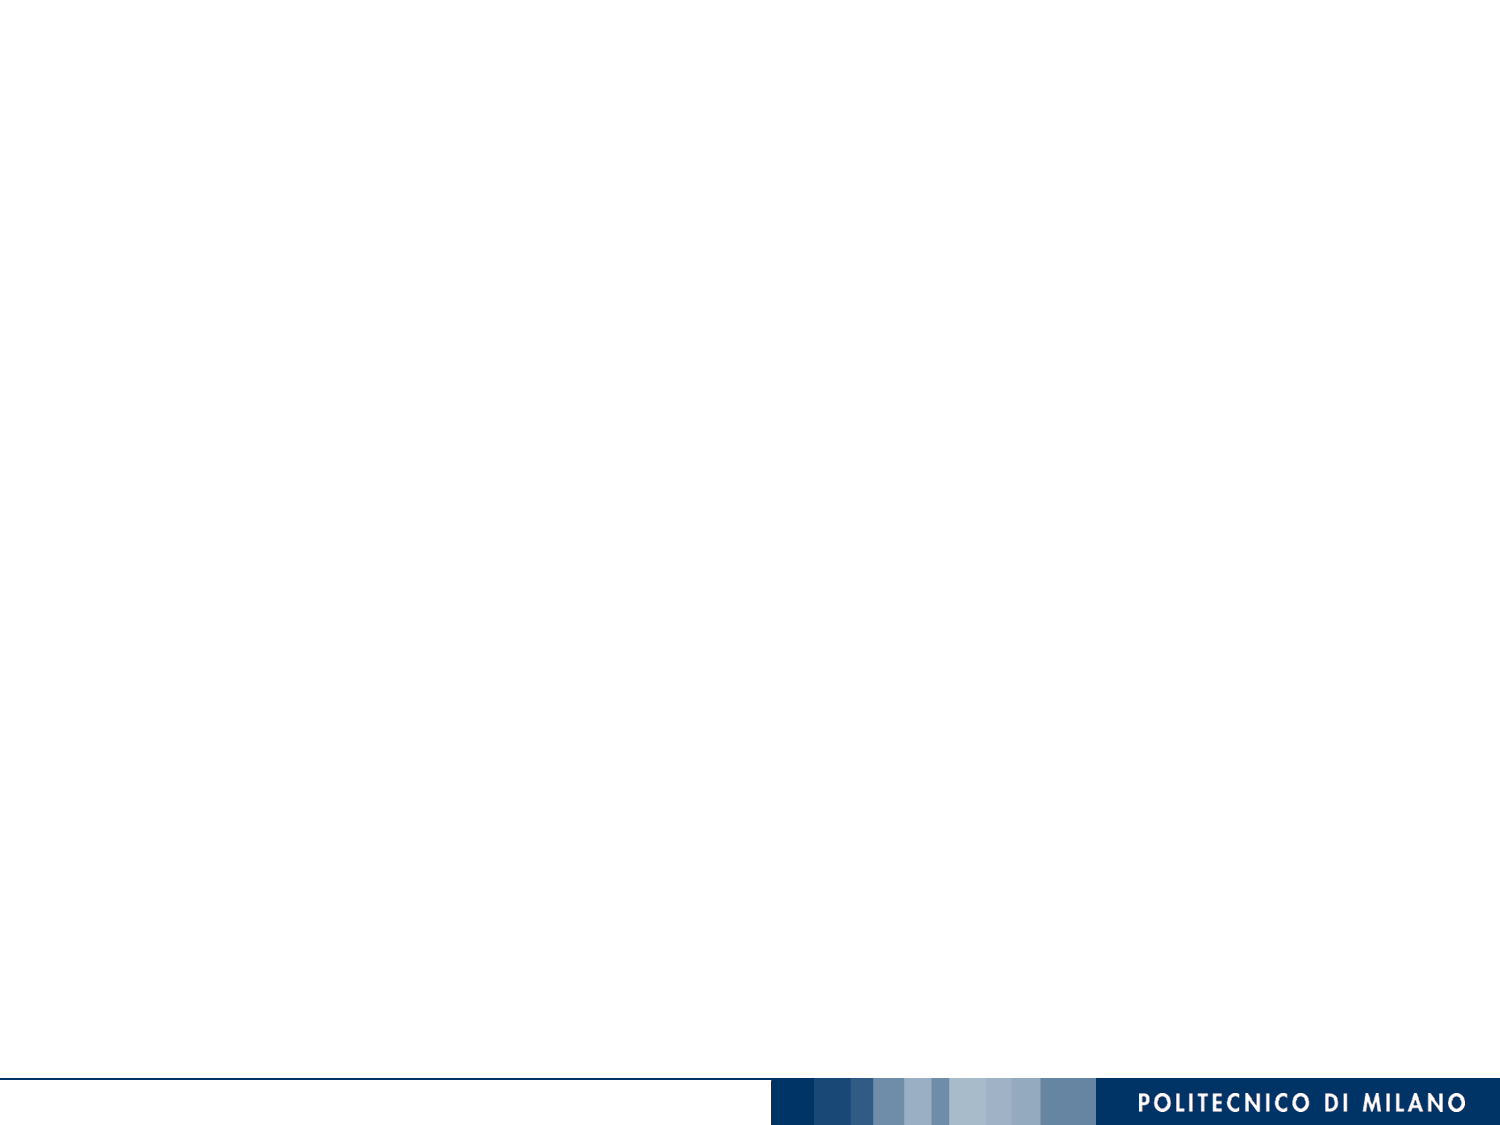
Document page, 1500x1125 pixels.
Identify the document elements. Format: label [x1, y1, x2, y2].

picture [0, 1074, 1500, 1125]
